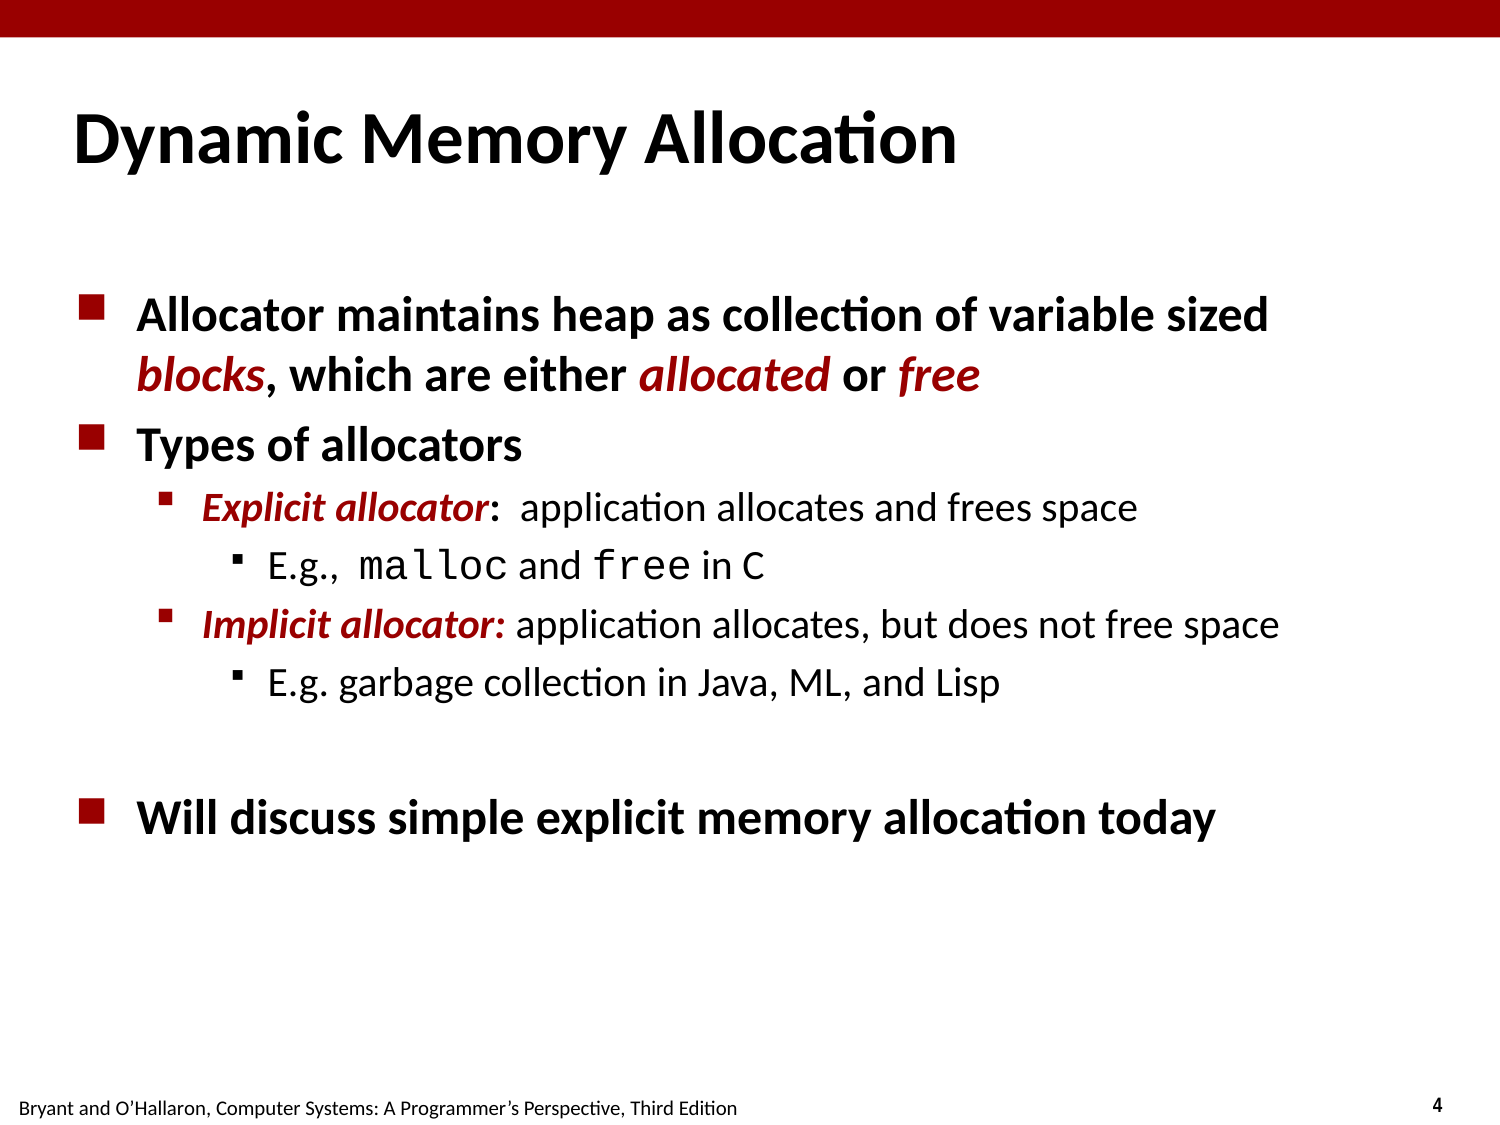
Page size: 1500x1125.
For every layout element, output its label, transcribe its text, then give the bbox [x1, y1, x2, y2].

list Allocator maintains heap as collection of variable sized blocks, which are either allocated or free Types of allocators Explicit allocator: application allocates and frees space E.g., malloc and free in C Implicit allocator: application allocates, but does not free space E.g. garbage collection in Java, ML, and Lisp Will discuss simple explicit memory allocation today [64, 273, 1361, 988]
title Dynamic Memory Allocation [58, 71, 1305, 197]
